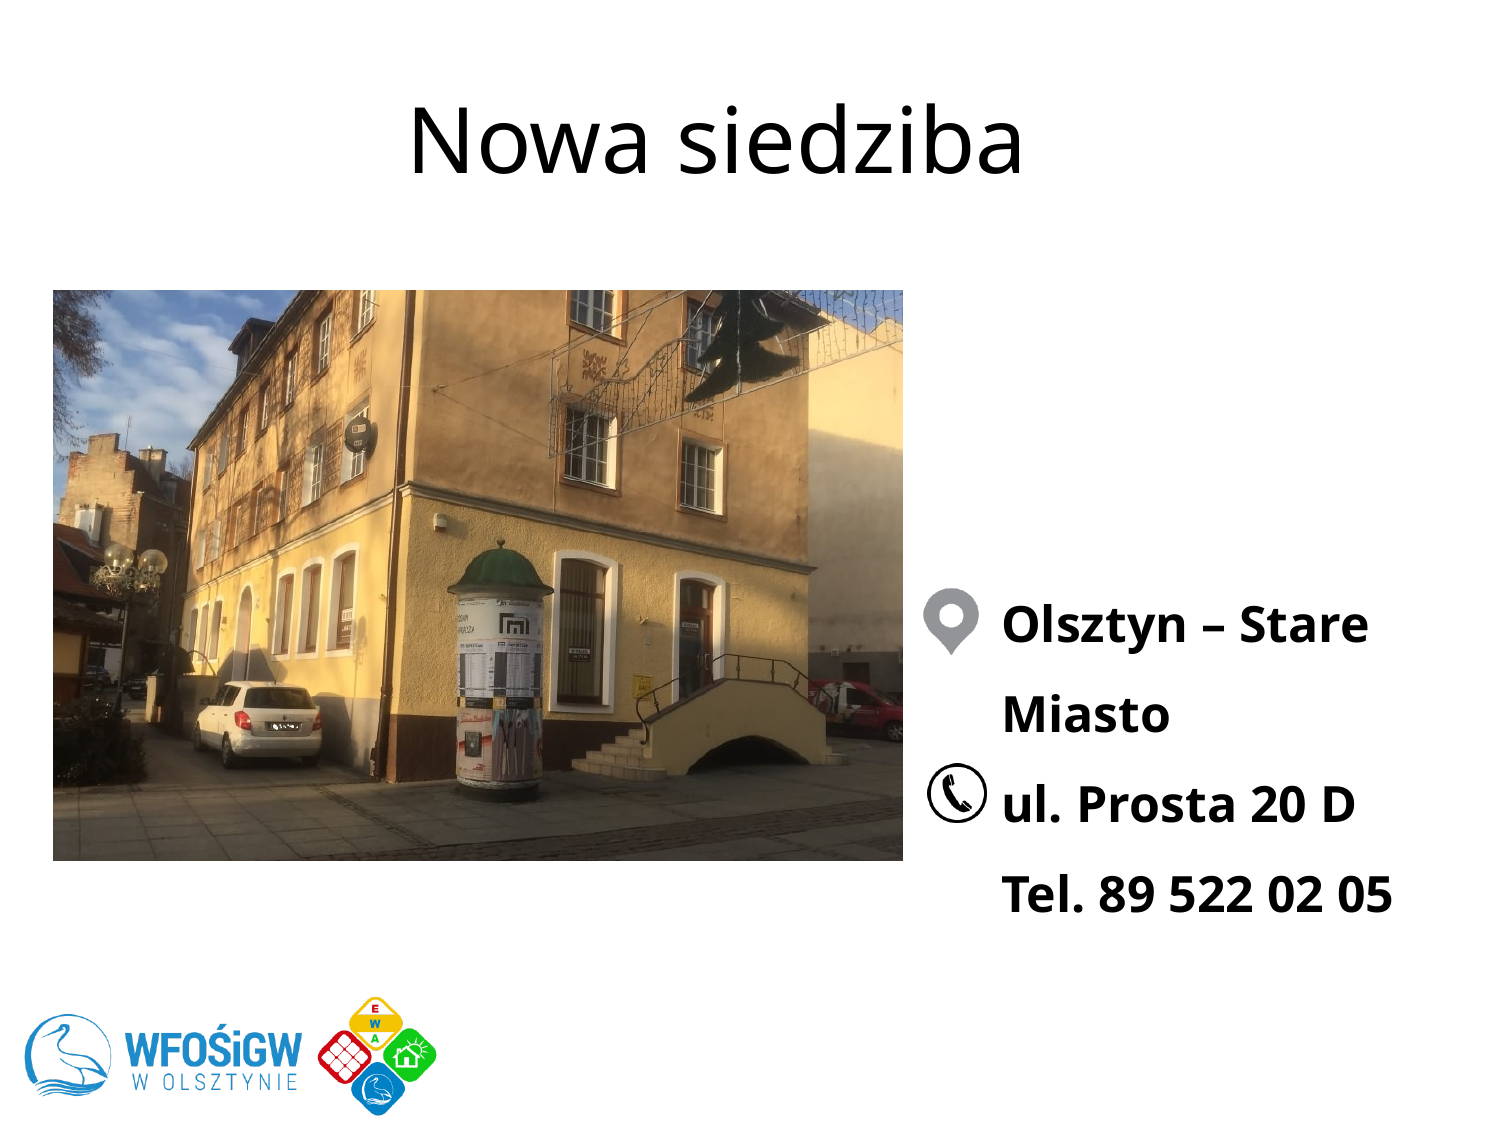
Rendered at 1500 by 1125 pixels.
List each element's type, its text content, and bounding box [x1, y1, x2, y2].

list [52, 290, 903, 862]
picture [312, 993, 438, 1118]
picture [19, 1013, 302, 1098]
picture [926, 763, 987, 823]
picture [915, 585, 987, 658]
title Nowa siedziba [194, 42, 1264, 231]
text_box Olsztyn – Stare Miasto ul. Prosta 20 D Tel. 89 522 02 05 [986, 555, 1471, 931]
